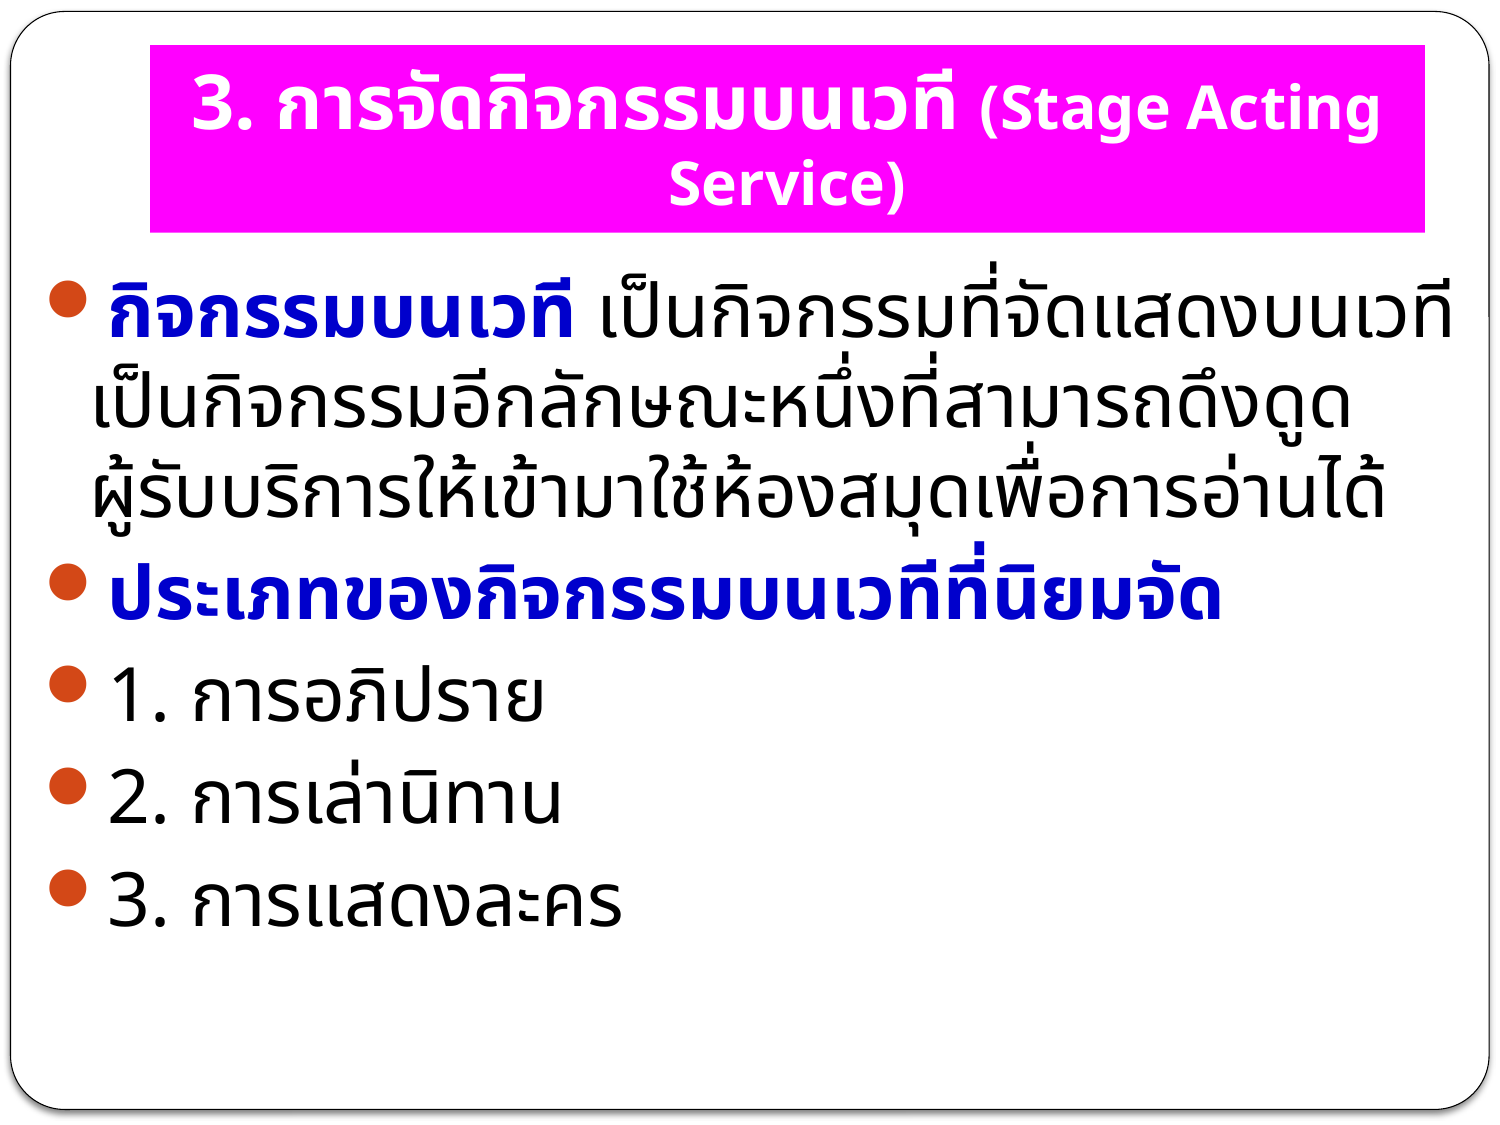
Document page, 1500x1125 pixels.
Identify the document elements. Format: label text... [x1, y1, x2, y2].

list กิจกรรมบนเวที เป็นกิจกรรมที่จัดแสดงบนเวที เป็นกิจกรรมอีกลักษณะหนึ่งที่สามารถดึงดูดผู้รับบริการให้เข้ามาใช้ห้องสมุดเพื่อการอ่านได้ ประเภทของกิจกรรมบนเวทีที่นิยมจัด 1. การอภิปราย 2. การเล่านิทาน 3. การแสดงละคร [29, 255, 1483, 1106]
title 3. การจัดกิจกรรมบนเวที (Stage Acting Service) [150, 45, 1425, 233]
